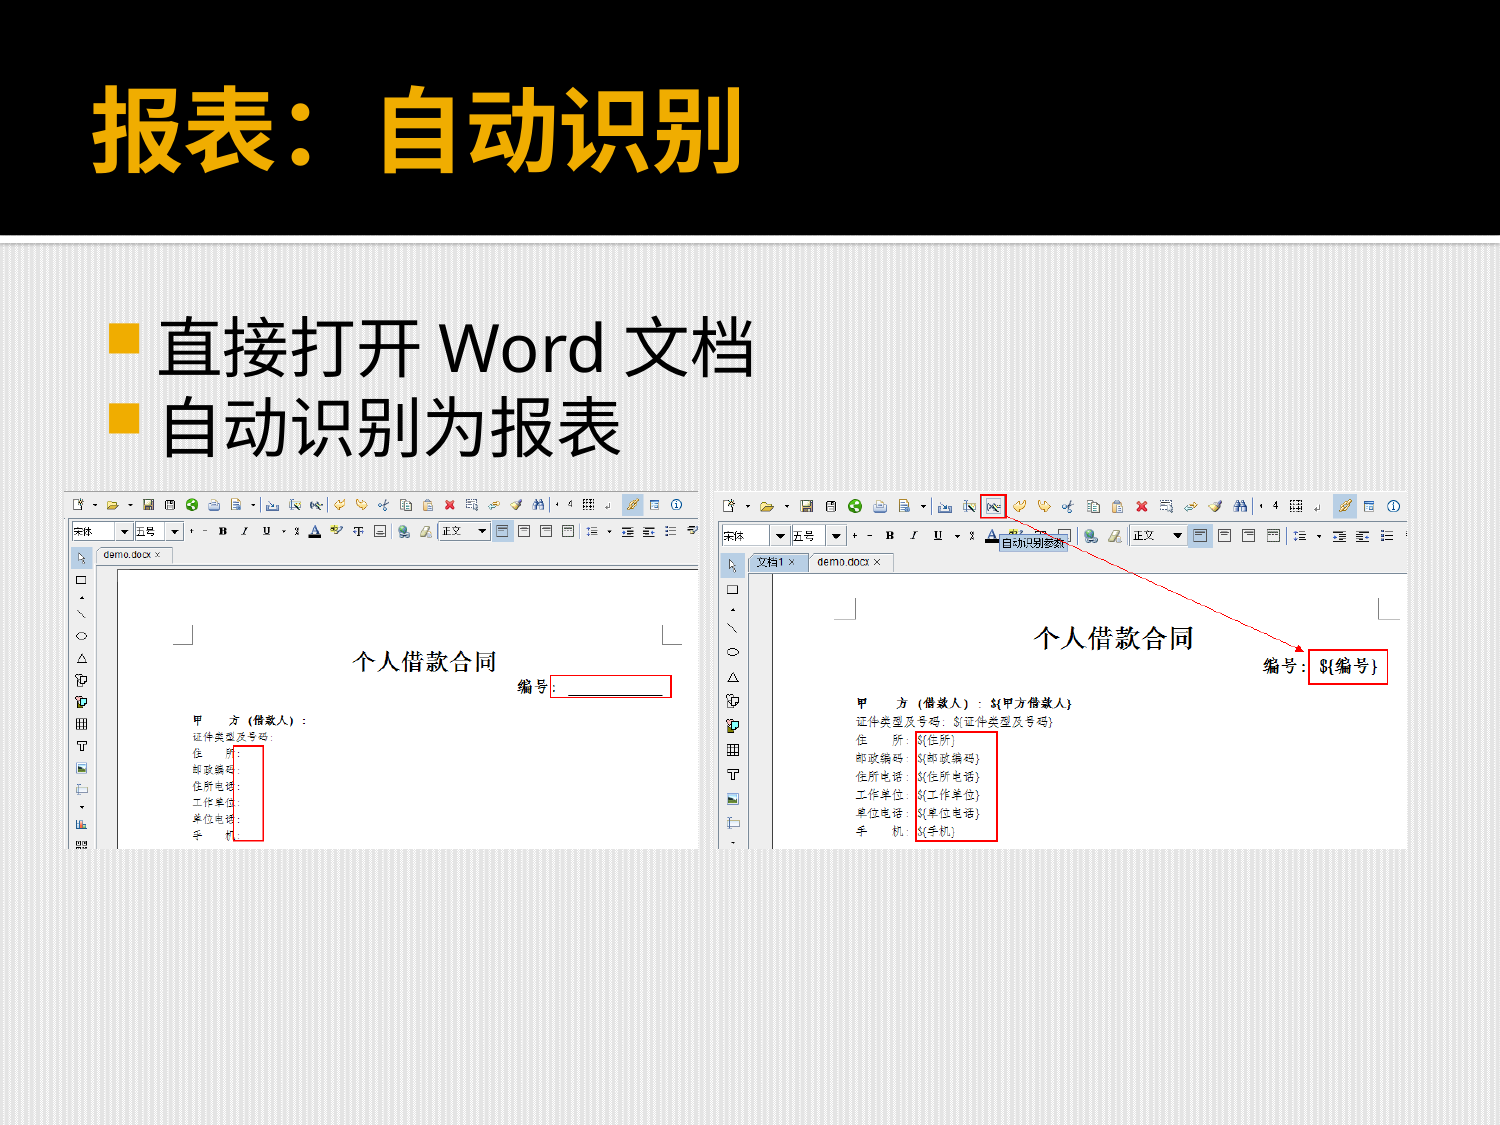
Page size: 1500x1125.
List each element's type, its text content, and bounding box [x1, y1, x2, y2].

title 报表：自动识别 [75, 25, 1425, 231]
picture [64, 491, 698, 849]
list 直接打开Word文档 自动识别为报表 [75, 291, 1425, 1050]
picture [714, 491, 1407, 849]
